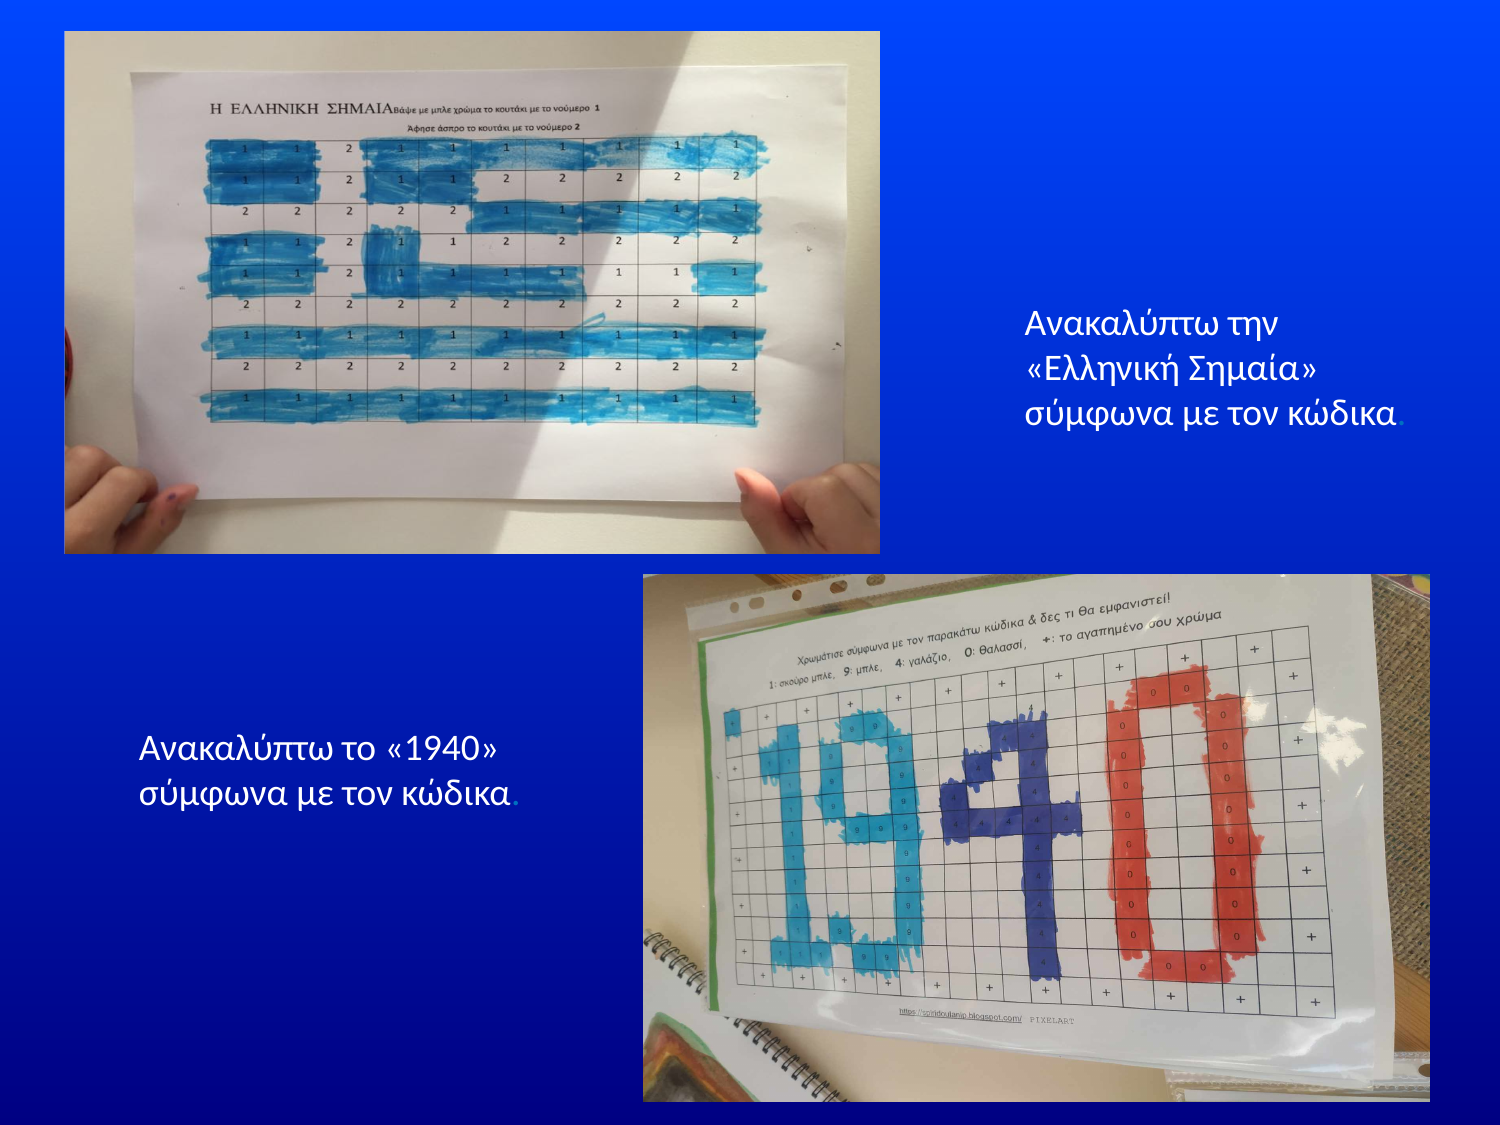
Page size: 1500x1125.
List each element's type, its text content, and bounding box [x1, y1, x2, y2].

text_box Ανακαλύπτω την «Ελληνική Σημαία» σύμφωνα με τον κώδικα. [1009, 290, 1436, 441]
picture [65, 0, 1430, 1102]
text_box Ανακαλύπτω το «1940» σύμφωνα με τον κώδικα. [123, 715, 550, 821]
